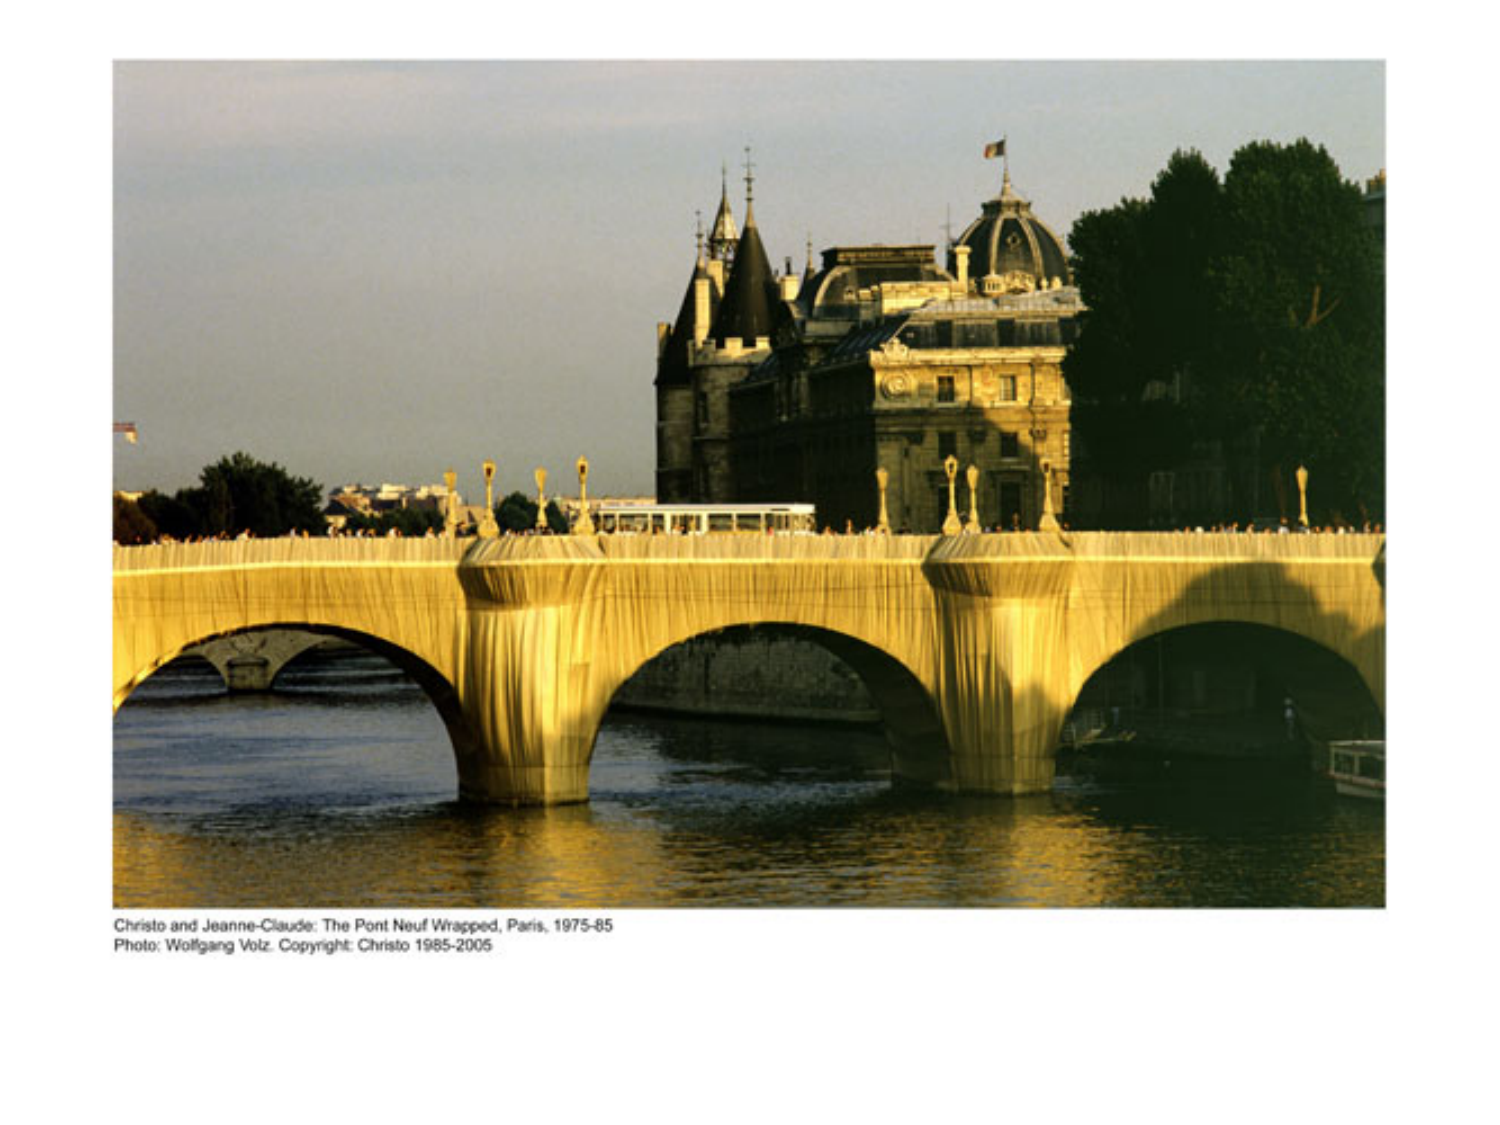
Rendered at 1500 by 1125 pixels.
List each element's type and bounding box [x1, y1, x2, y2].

list [74, 38, 1426, 973]
